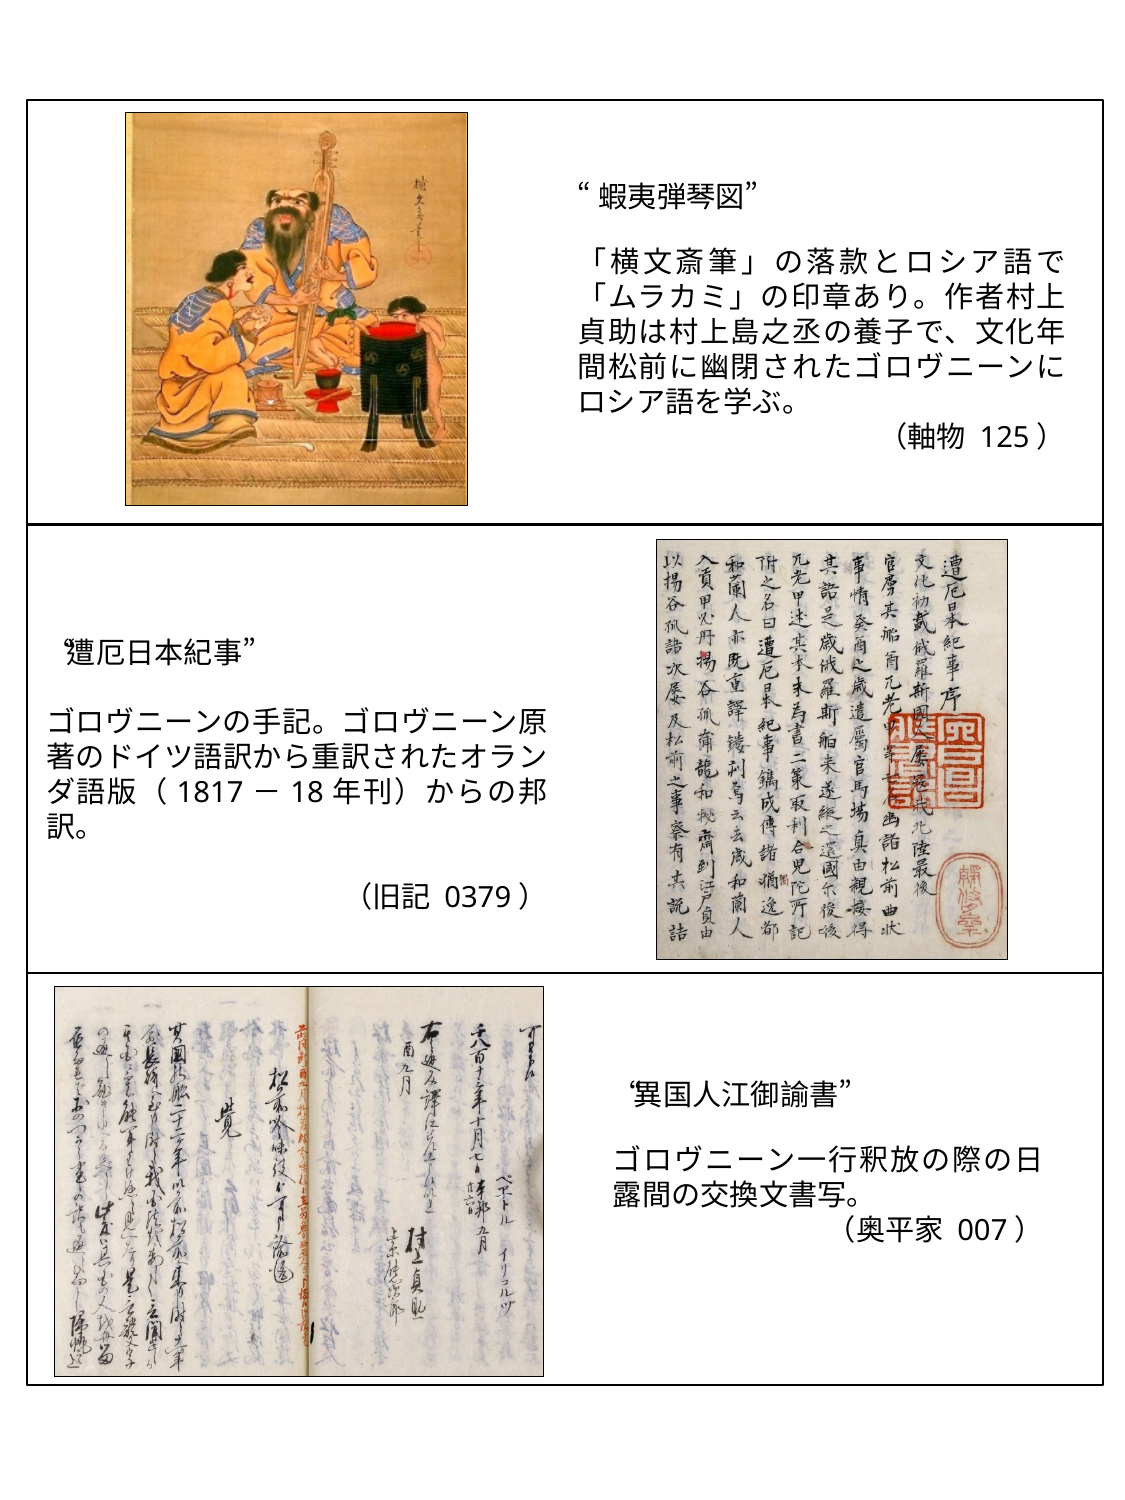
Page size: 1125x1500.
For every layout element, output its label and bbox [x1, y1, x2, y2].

text_box [27, 100, 1104, 1386]
picture [54, 985, 544, 1377]
picture [125, 111, 469, 507]
picture [656, 539, 1009, 961]
